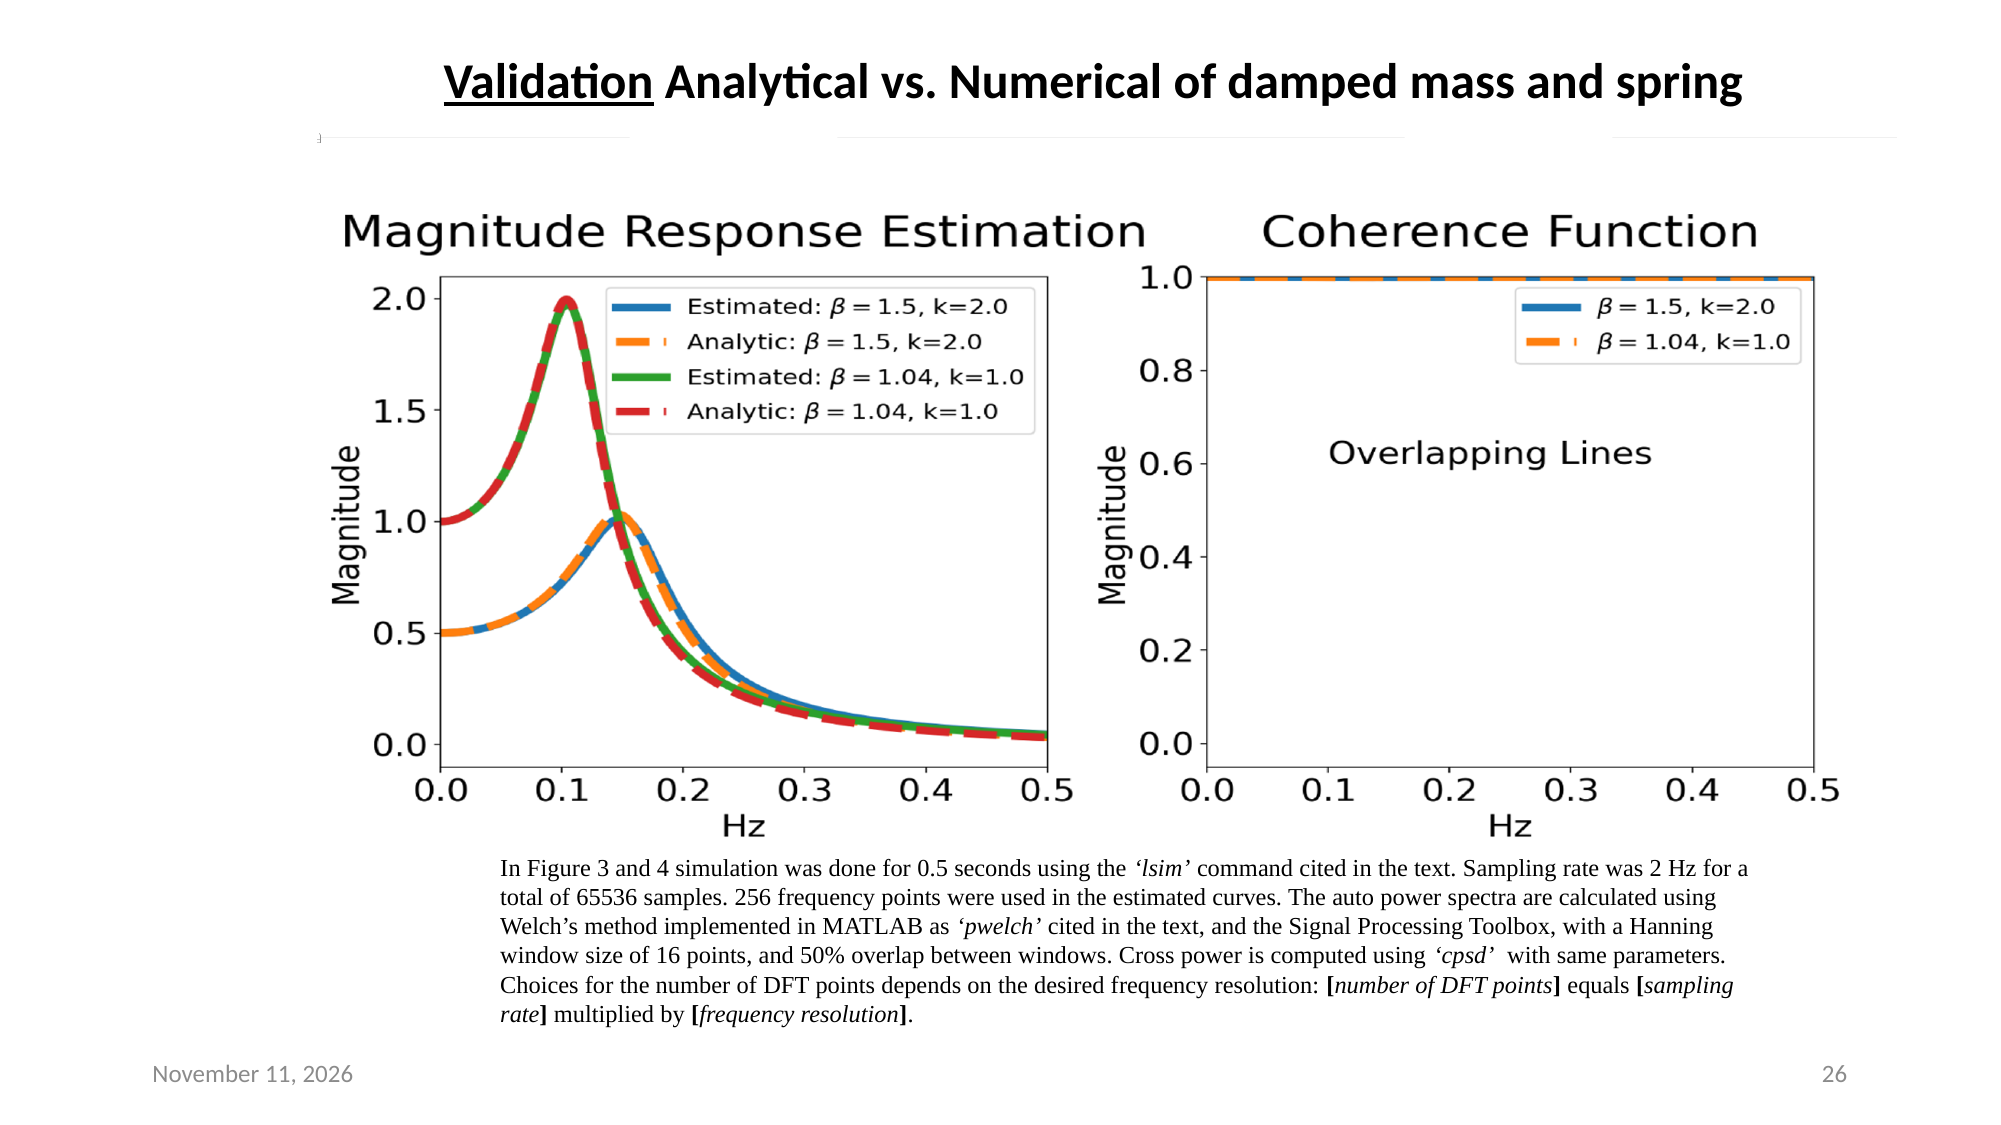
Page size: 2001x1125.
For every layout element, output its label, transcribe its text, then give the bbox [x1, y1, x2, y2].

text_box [317, 41, 1897, 1037]
slide_number 26 [1412, 1042, 1863, 1103]
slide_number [137, 1042, 588, 1103]
